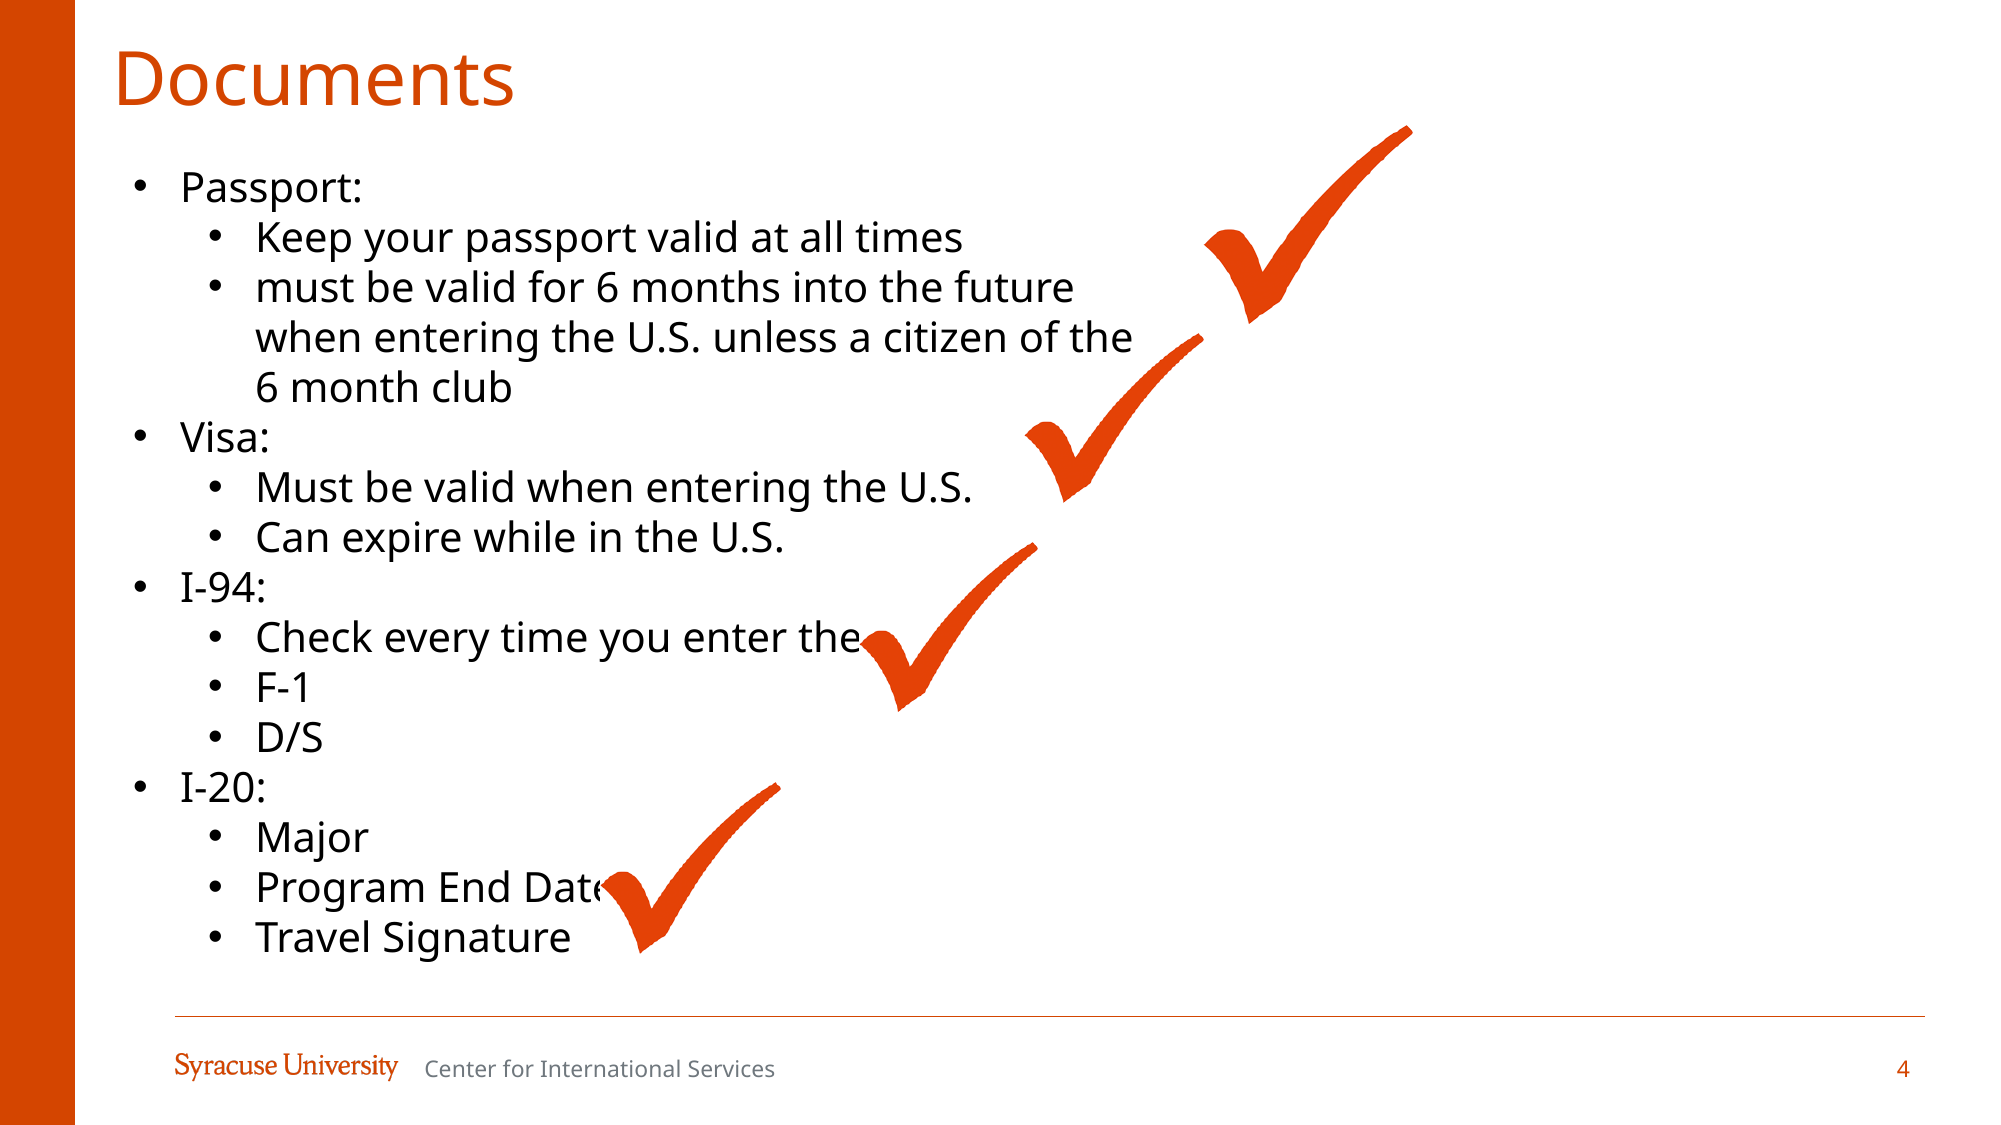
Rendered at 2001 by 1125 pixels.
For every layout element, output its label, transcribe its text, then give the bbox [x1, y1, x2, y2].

picture [174, 1052, 399, 1082]
text_box Passport: Keep your passport valid at all times must be valid for 6 months into the future when entering the U.S. unless a citizen of the 6 month club Visa: Must be valid when entering the U.S. Can expire while in the U.S. I-94: Check every time you enter the U.S. F-1 D/S I-20: Major Program End Date Travel Signature [118, 153, 1171, 1014]
title Documents [97, 22, 896, 132]
picture [1024, 119, 1413, 507]
slide_number 4 [1825, 1039, 1925, 1100]
picture [859, 537, 1038, 716]
picture [600, 777, 781, 958]
list Center for International Services [409, 1040, 1826, 1100]
